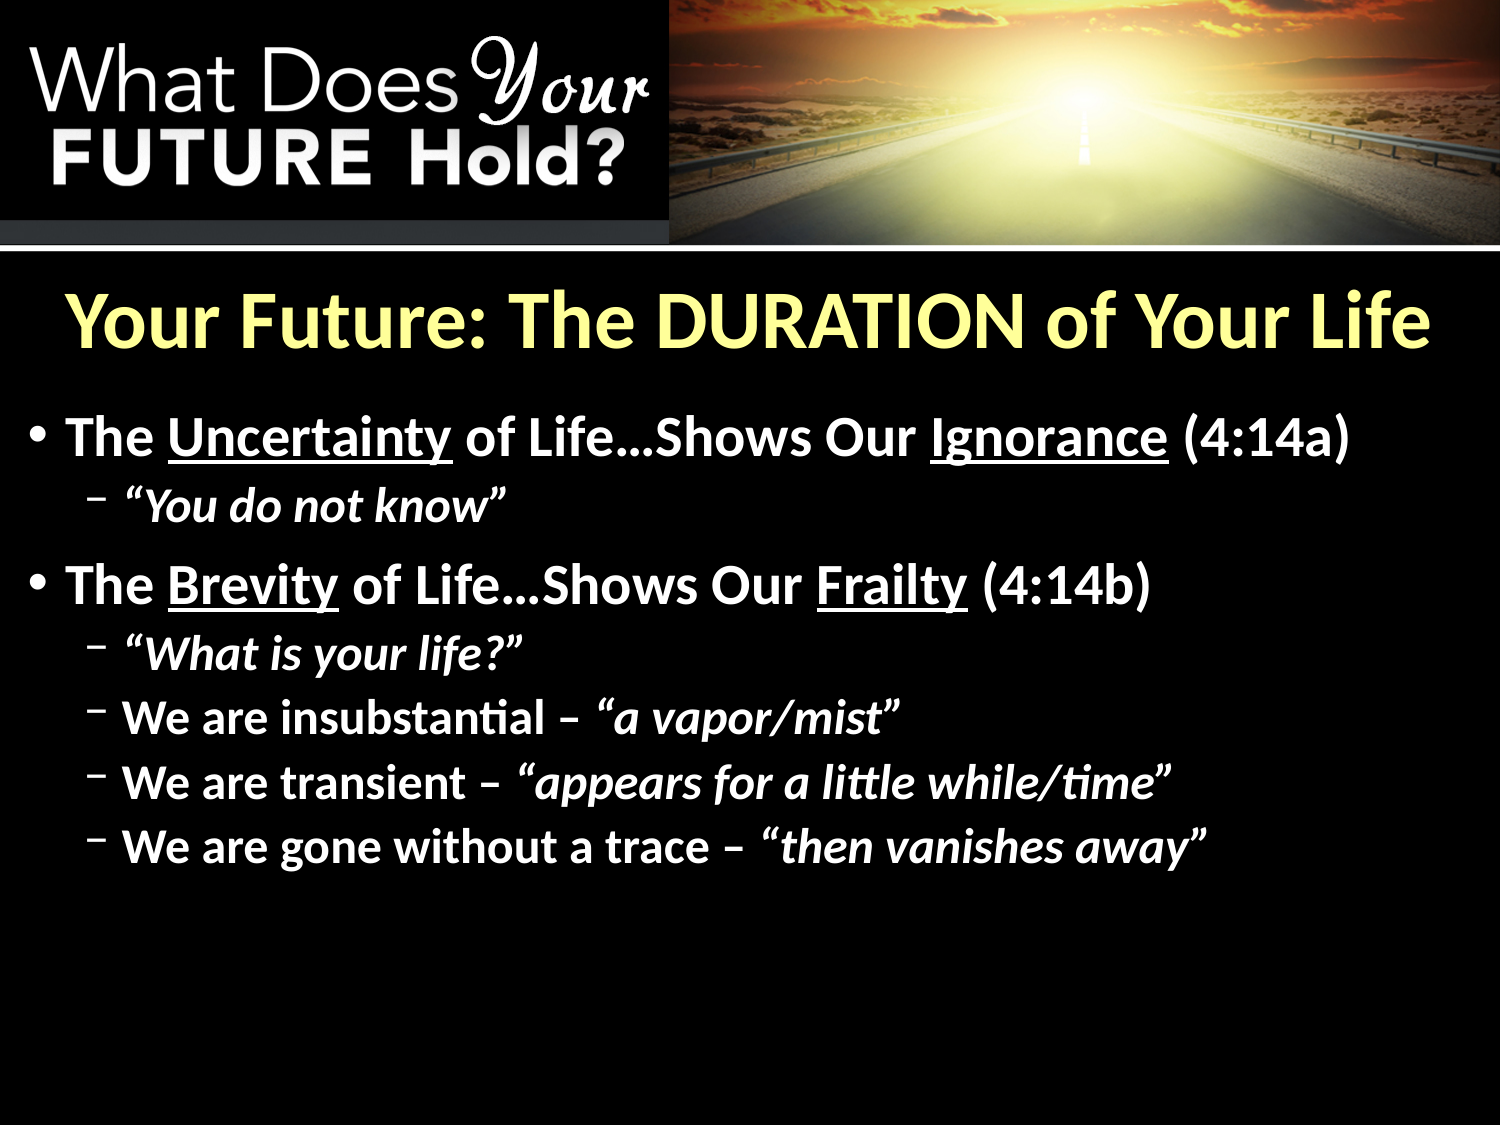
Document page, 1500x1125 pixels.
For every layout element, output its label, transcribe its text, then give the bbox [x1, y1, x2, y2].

title Your Future: The DURATION of Your Life [23, 262, 1476, 382]
list The Uncertainty of Life…Shows Our Ignorance (4:14a) “You do not know” The Brevity of Life…Shows Our Frailty (4:14b) “What is your life?” We are insubstantial – “a vapor/mist” We are transient – “appears for a little while/time” We are gone without a trace – “then vanishes away” [12, 398, 1487, 1125]
picture [0, 0, 1500, 1125]
